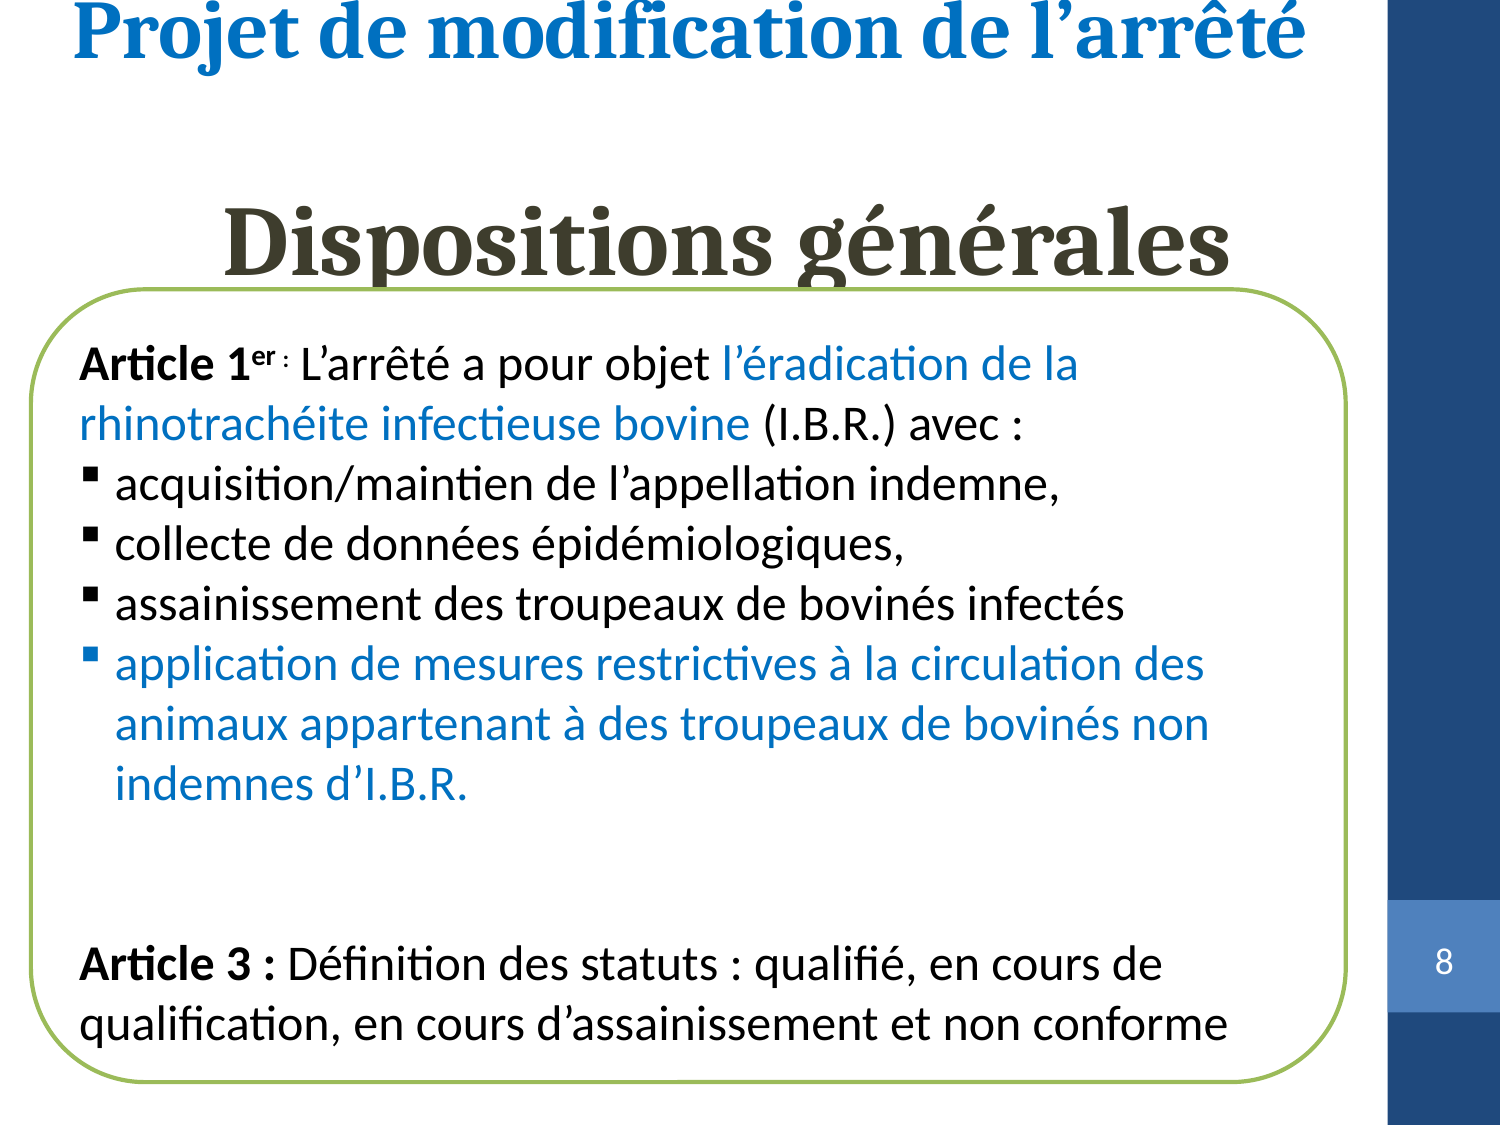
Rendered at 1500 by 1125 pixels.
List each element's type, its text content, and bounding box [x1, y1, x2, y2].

text_box Article 1er : L’arrêté a pour objet l’éradication de la rhinotrachéite infectieuse bovine (I.B.R.) avec : acquisition/maintien de l’appellation indemne, collecte de données épidémiologiques, assainissement des troupeaux de bovinés infectés application de mesures restrictives à la circulation des animaux appartenant à des troupeaux de bovinés non indemnes d’I.B.R. Article 3 : Définition des statuts : qualifié, en cours de qualification, en cours d’assainissement et non conforme [28, 287, 1348, 1085]
text_box <numéro> [1399, 926, 1490, 992]
text_box Projet de modification de l’arrêté Dispositions générales [57, 101, 1341, 290]
